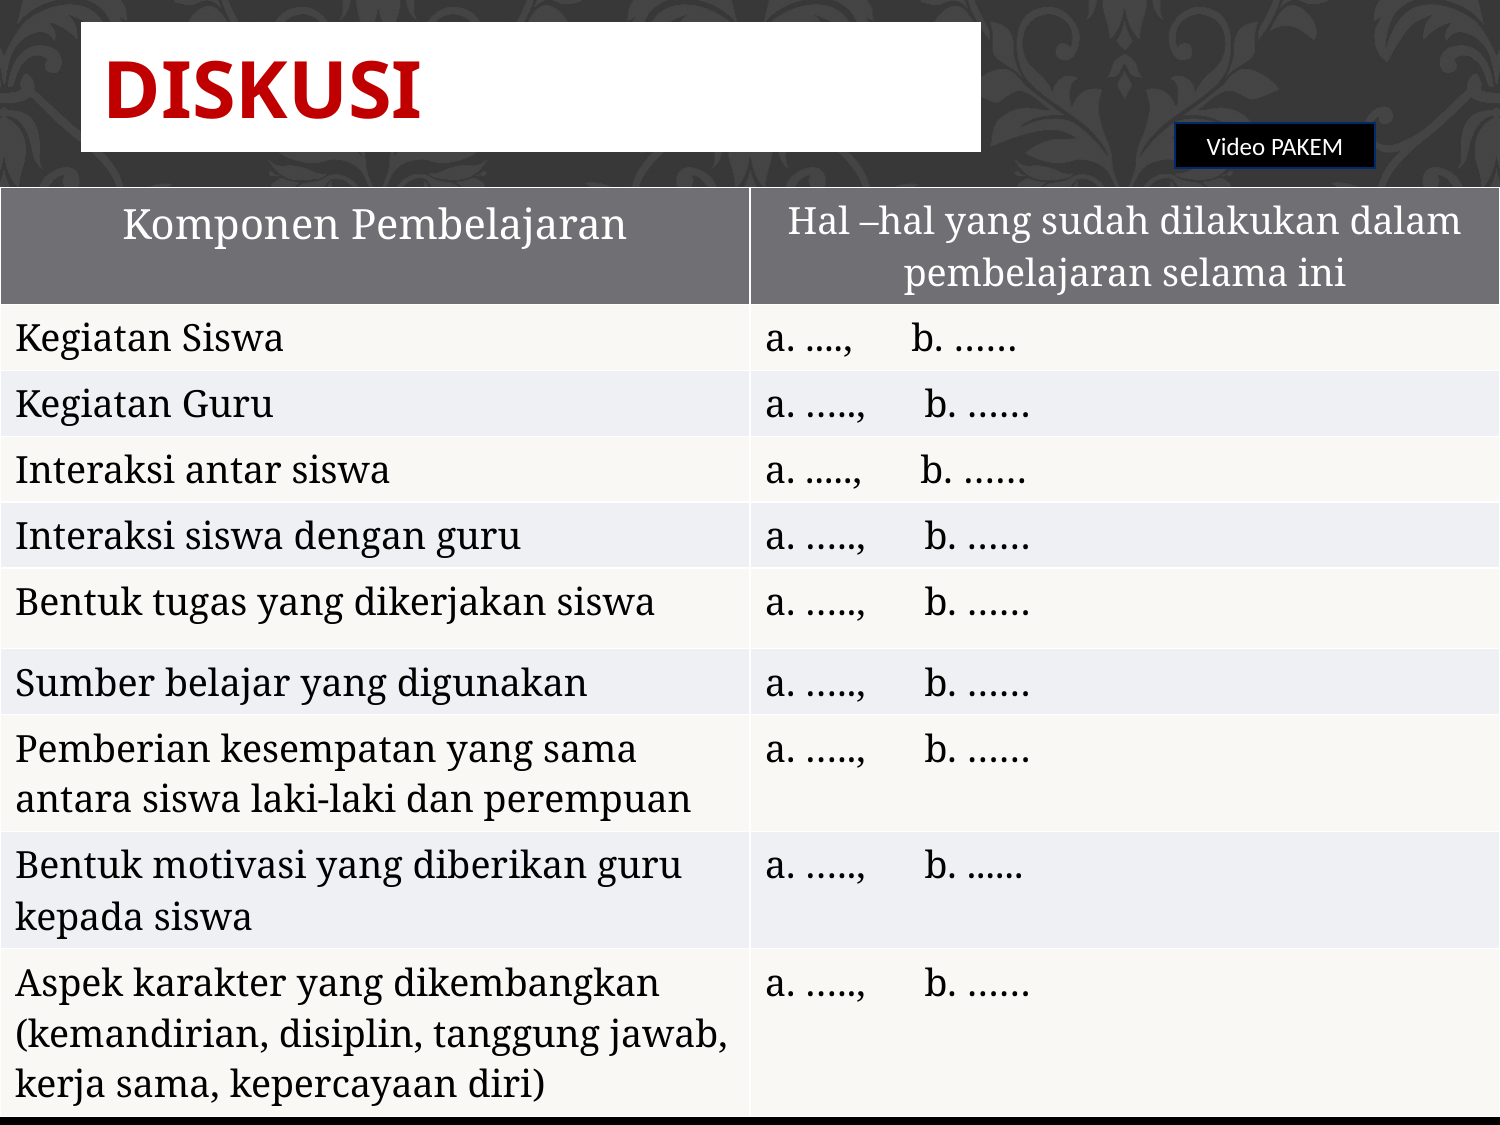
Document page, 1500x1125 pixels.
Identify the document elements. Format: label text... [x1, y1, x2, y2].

table_cell Aspek karakter yang dikembangkan (kemandirian, disiplin, tanggung jawab, kerja sama, kepercayaan diri) [1, 949, 749, 1116]
table_cell Interaksi antar siswa [1, 437, 749, 501]
table_cell a. ...., b. …… [751, 305, 1499, 370]
table_cell Sumber belajar yang digunakan [1, 649, 749, 714]
table_cell Kegiatan Siswa [1, 305, 749, 370]
table_header Komponen Pembelajaran [1, 188, 749, 304]
table_cell Pemberian kesempatan yang sama antara siswa laki-laki dan perempuan [1, 715, 749, 831]
title diskusi [81, 22, 981, 152]
table_cell a. ….., b. …… [751, 649, 1499, 714]
table_cell a. ....., b. …… [751, 437, 1499, 501]
table_cell Interaksi siswa dengan guru [1, 503, 749, 567]
table_cell a. ….., b. …… [751, 949, 1499, 1116]
table_cell a. ….., b. ...... [751, 832, 1499, 948]
text_box Video PAKEM [1175, 123, 1375, 168]
table_header Hal –hal yang sudah dilakukan dalam pembelajaran selama ini [751, 188, 1499, 304]
table_cell Bentuk tugas yang dikerjakan siswa [1, 569, 749, 648]
table_cell Bentuk motivasi yang diberikan guru kepada siswa [1, 832, 749, 948]
table_cell Kegiatan Guru [1, 371, 749, 436]
table_cell a. ….., b. …… [751, 569, 1499, 648]
table_cell a. ….., b. …… [751, 715, 1499, 831]
table_cell a. ….., b. …… [751, 371, 1499, 436]
table_cell a. ….., b. …… [751, 503, 1499, 567]
